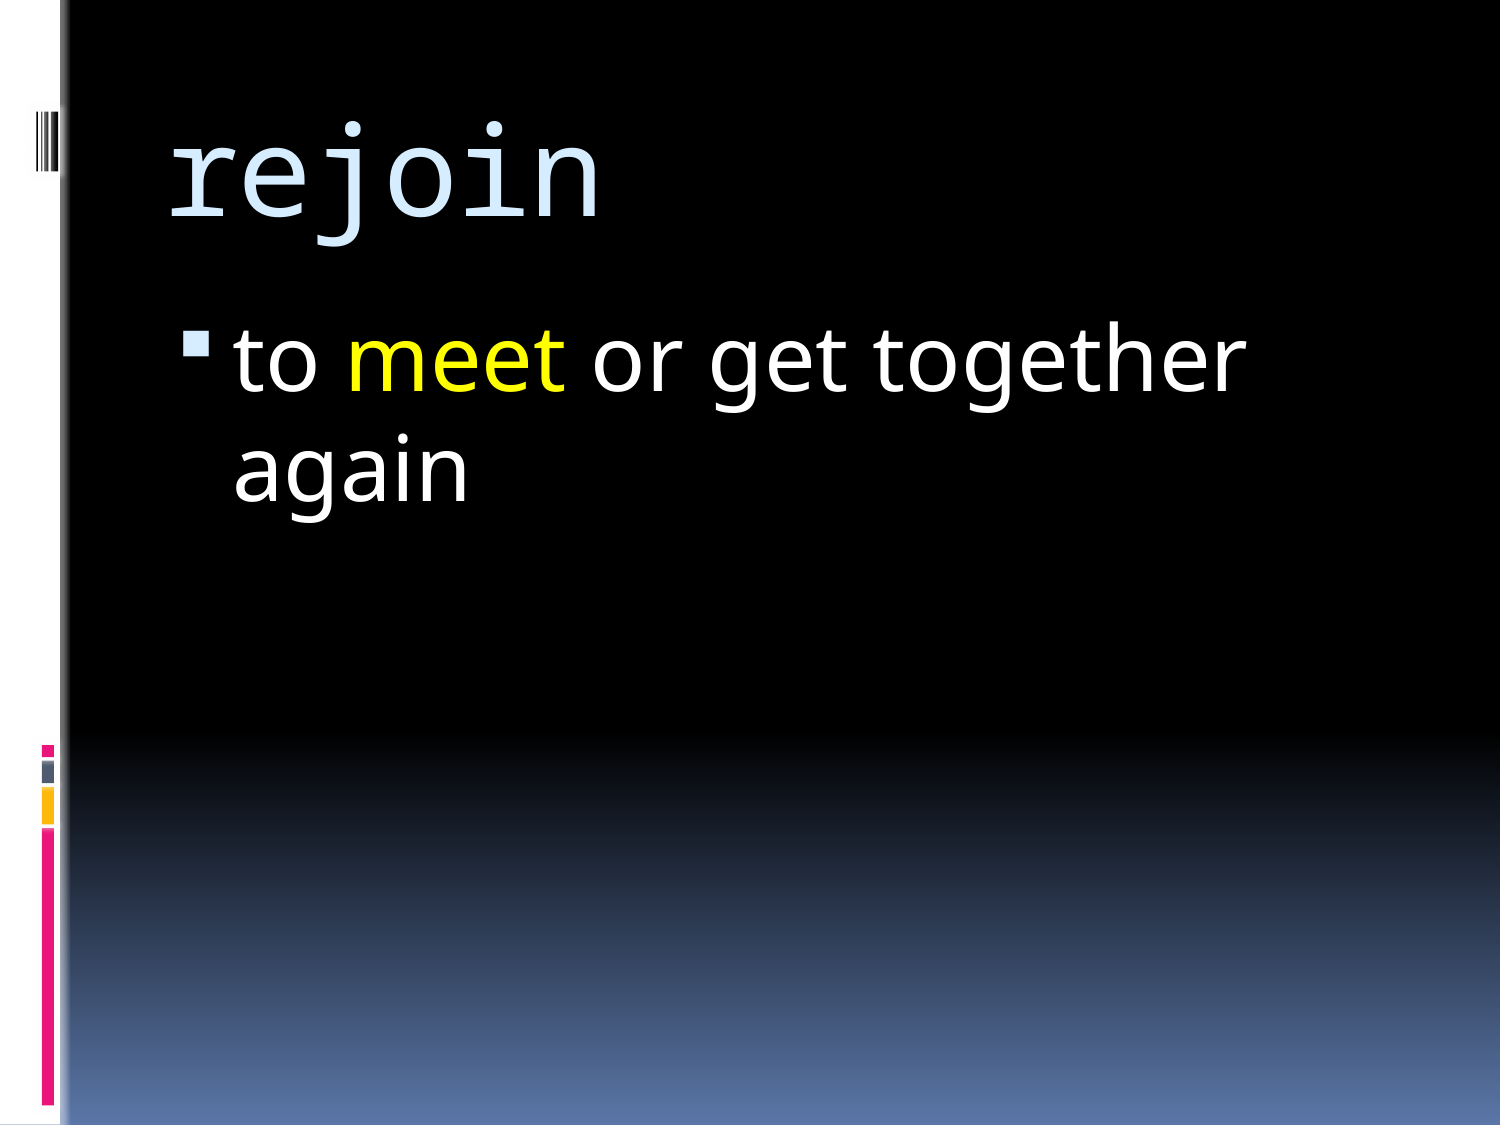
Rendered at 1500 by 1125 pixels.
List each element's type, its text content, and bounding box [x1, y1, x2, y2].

title rejoin [150, 83, 1425, 234]
list to meet or get together again [150, 292, 1425, 1043]
